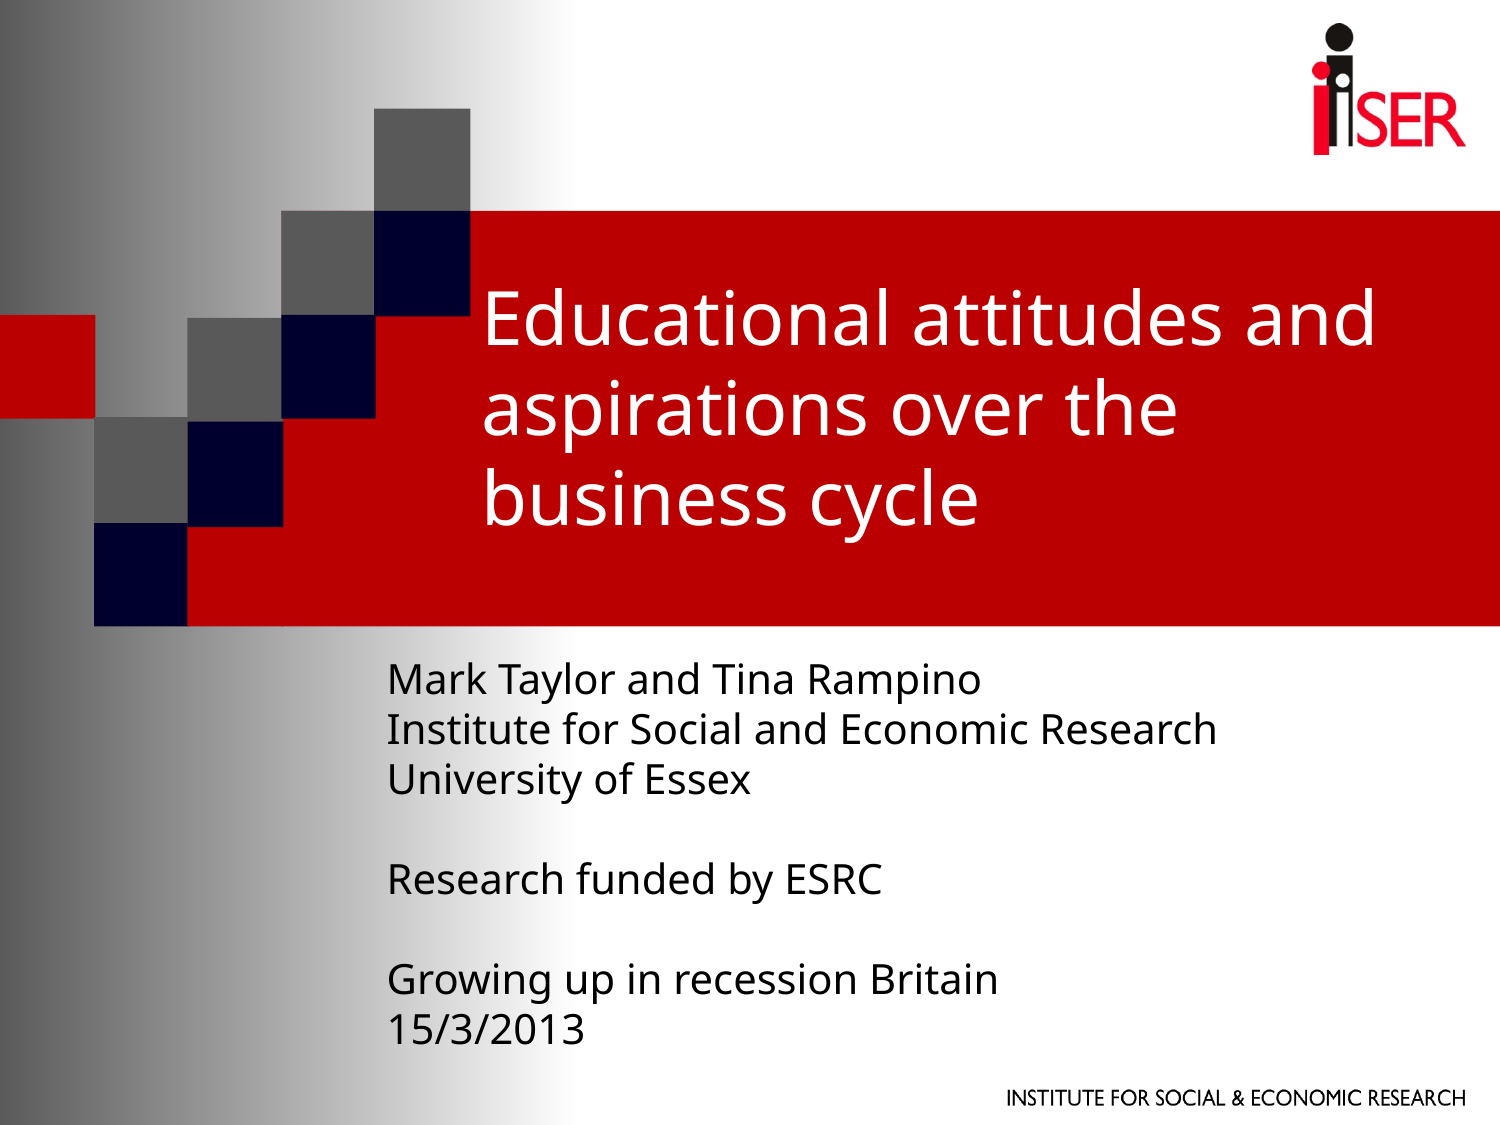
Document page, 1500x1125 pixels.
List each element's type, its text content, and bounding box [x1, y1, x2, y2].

text_box Educational attitudes and aspirations over the business cycle [466, 262, 1453, 548]
picture [1312, 23, 1466, 155]
text_box Mark Taylor and Tina Rampino Institute for Social and Economic Research University of Essex Research funded by ESRC Growing up in recession Britain 15/3/2013 [371, 645, 1468, 1060]
picture [1007, 1089, 1465, 1106]
